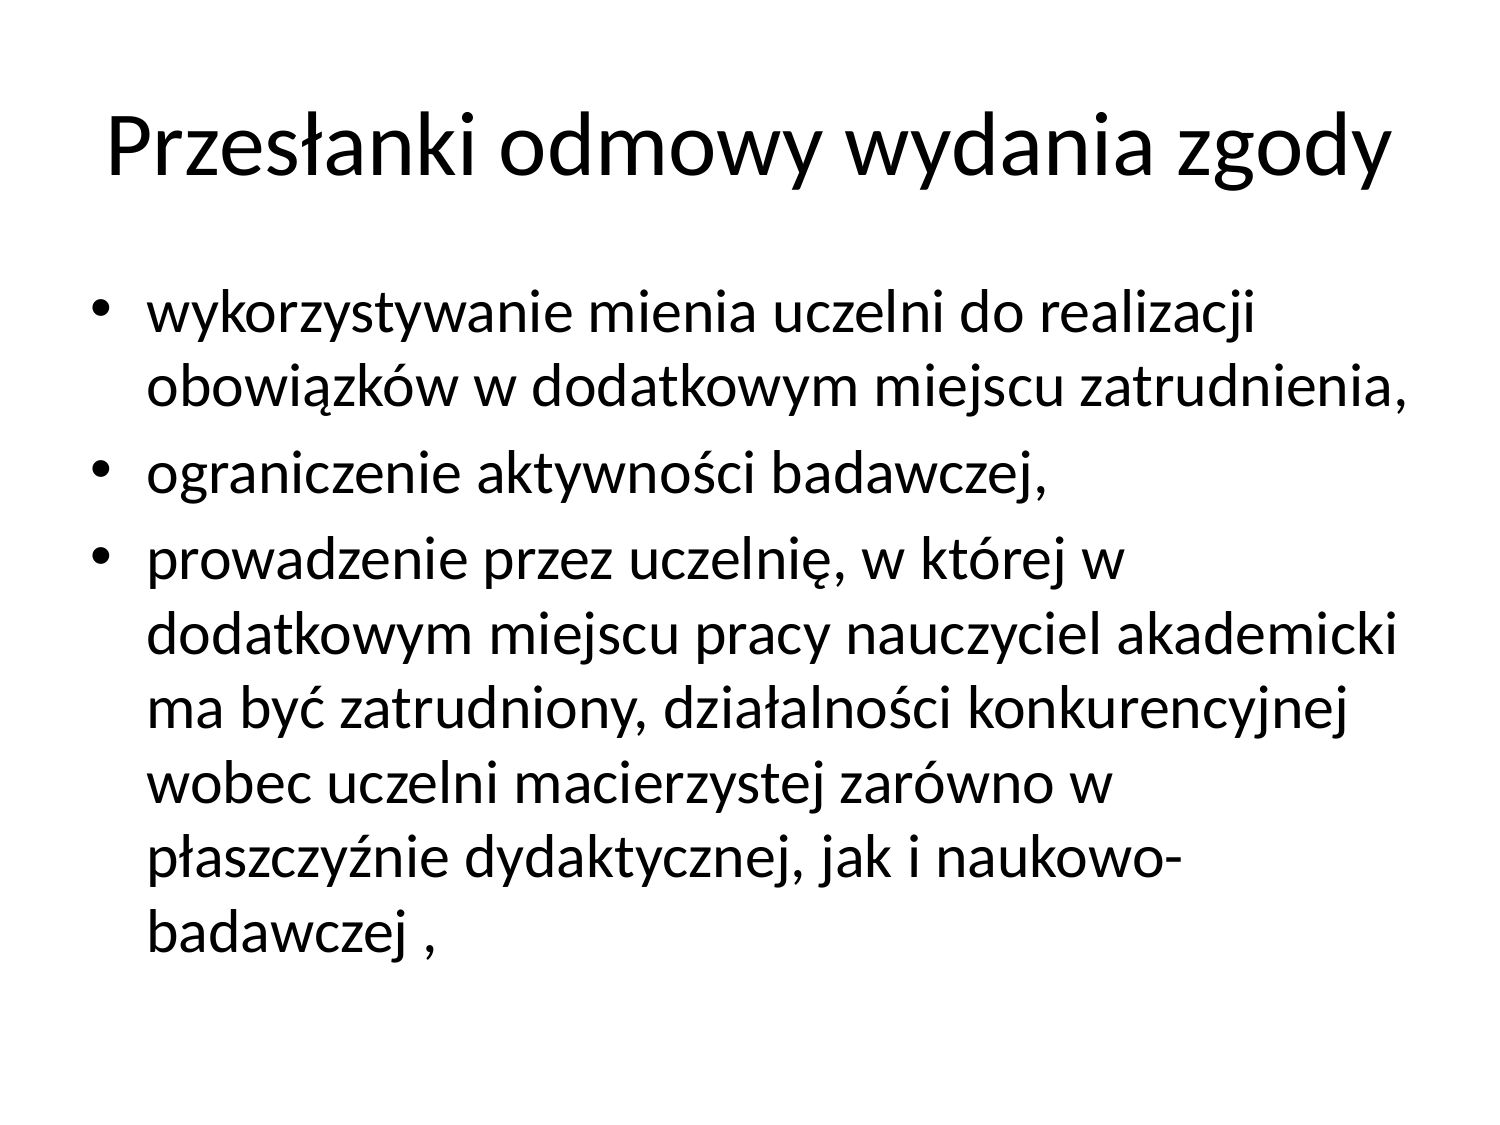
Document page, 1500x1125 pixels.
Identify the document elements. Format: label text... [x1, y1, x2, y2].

list wykorzystywanie mienia uczelni do realizacji obowiązków w dodatkowym miejscu zatrudnienia, ograniczenie aktywności badawczej, prowadzenie przez uczelnię, w której w dodatkowym miejscu pracy nauczyciel akademicki ma być zatrudniony, działalności konkurencyjnej wobec uczelni macierzystej zarówno w płaszczyźnie dydaktycznej, jak i naukowo-badawczej , [75, 262, 1425, 1005]
title Przesłanki odmowy wydania zgody [75, 45, 1425, 233]
